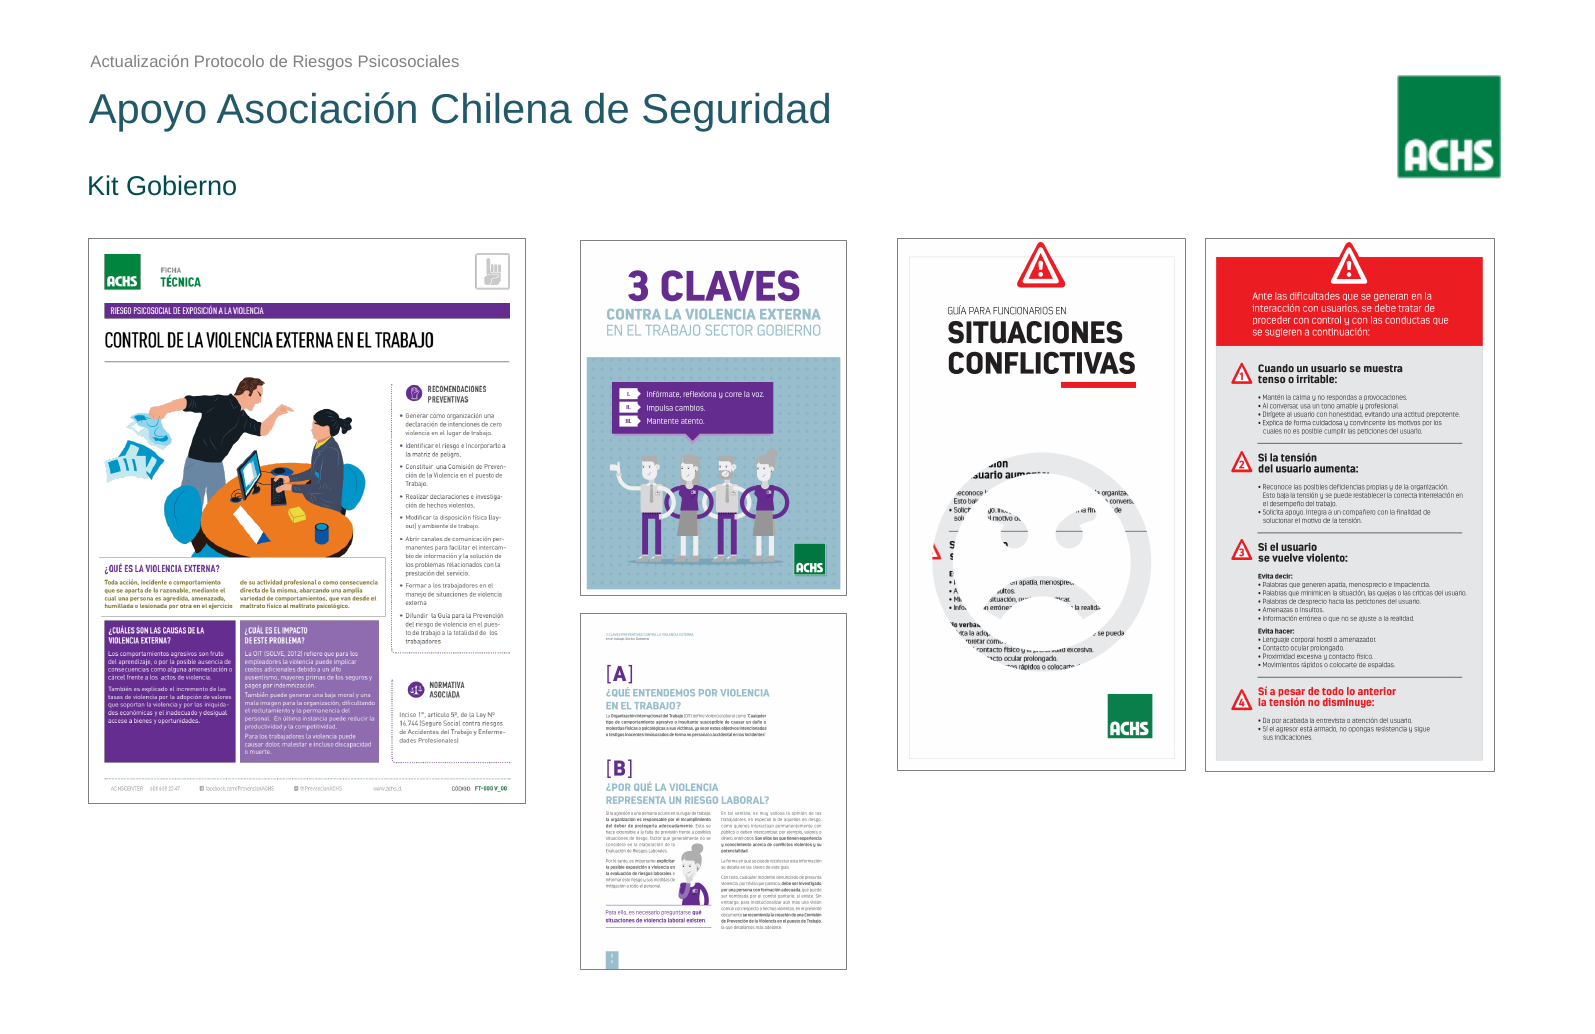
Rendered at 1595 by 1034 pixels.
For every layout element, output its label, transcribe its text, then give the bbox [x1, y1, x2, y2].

picture [580, 614, 847, 969]
picture [580, 240, 847, 596]
picture [1205, 239, 1495, 772]
picture [1396, 73, 1501, 179]
picture [88, 238, 525, 804]
text_box Actualización Protocolo de Riesgos Psicosociales [75, 43, 1429, 81]
text_box Kit Gobierno [72, 160, 988, 260]
text_box Apoyo Asociación Chilena de Seguridad [74, 74, 1178, 137]
picture [897, 238, 1186, 771]
